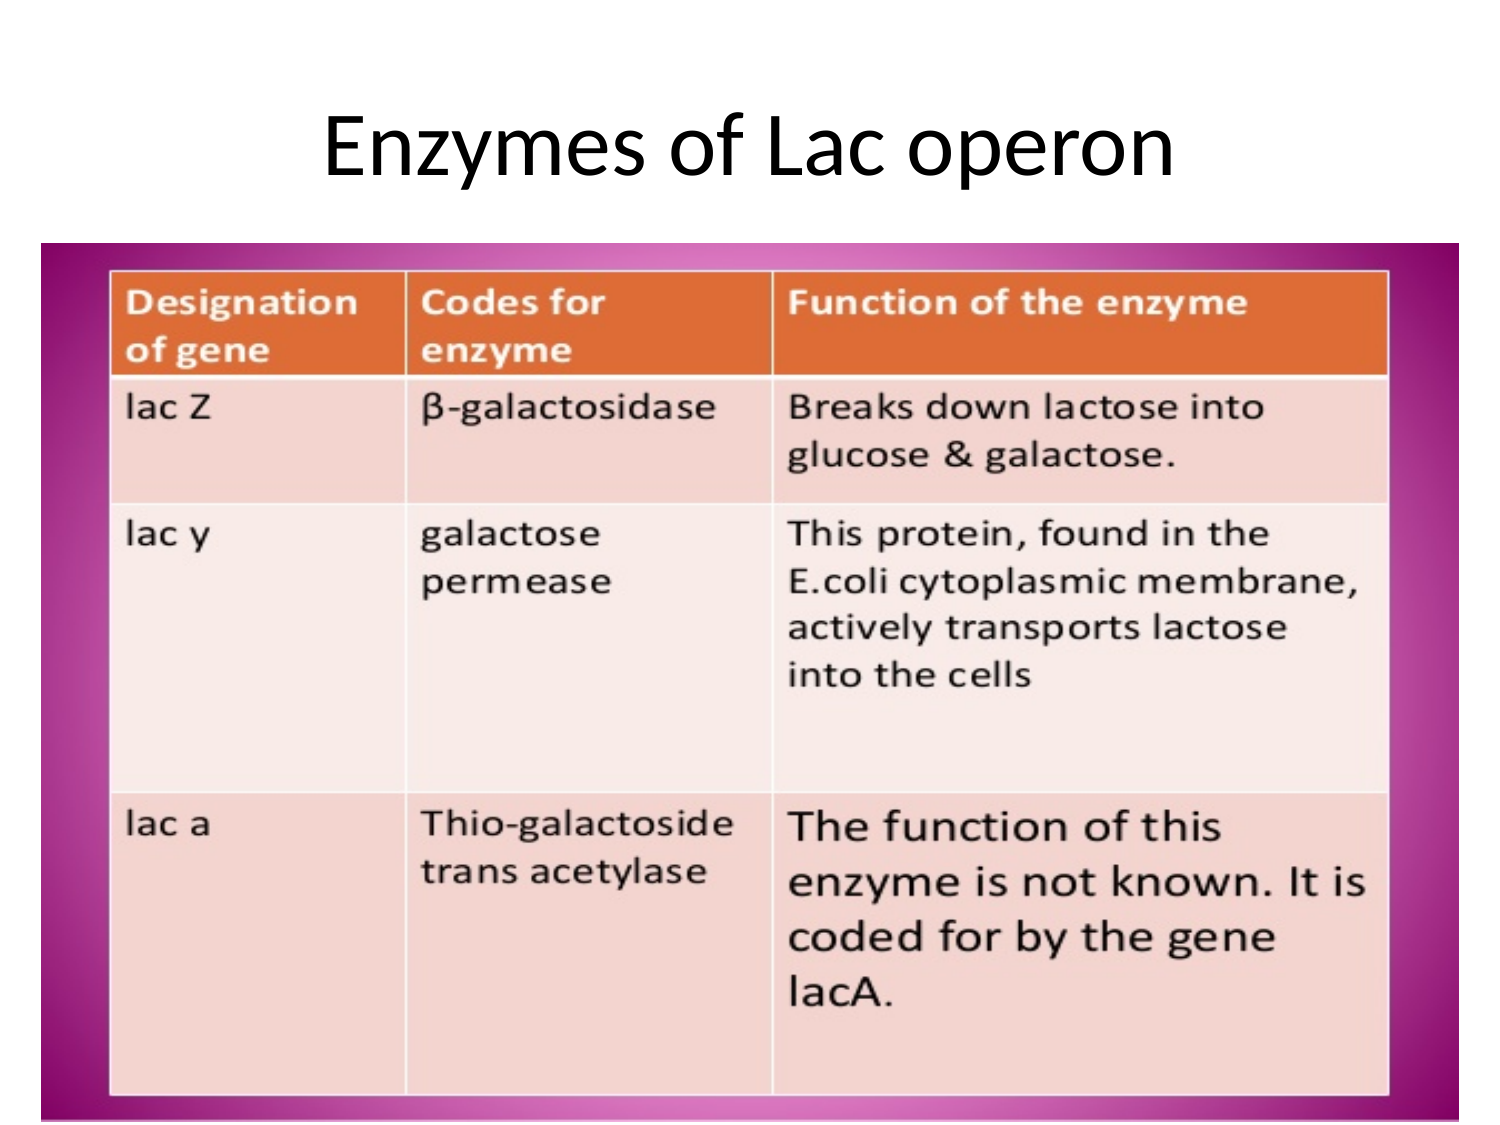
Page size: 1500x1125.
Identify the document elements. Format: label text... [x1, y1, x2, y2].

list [40, 243, 1459, 1122]
title Enzymes of Lac operon [75, 45, 1425, 233]
